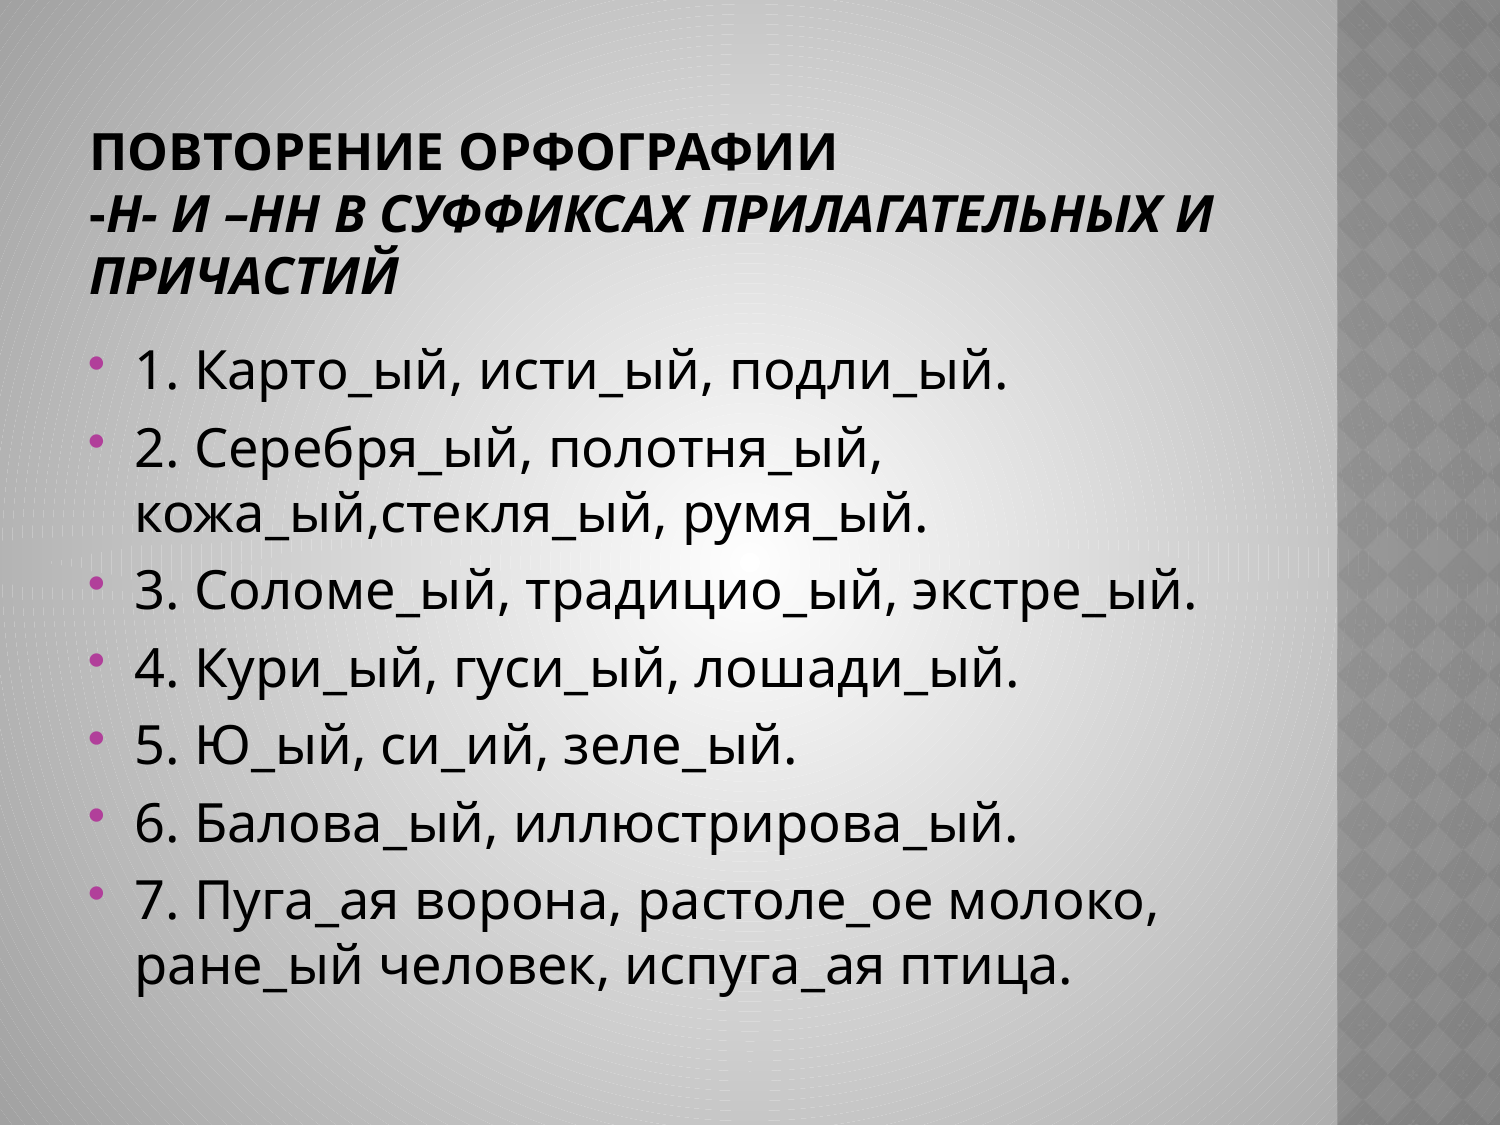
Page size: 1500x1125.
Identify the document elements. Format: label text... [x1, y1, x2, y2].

title Повторение орфографии -н- и –нн в суффиксах прилагательных и причастий [82, 117, 1270, 305]
list 1. Карто_ый, исти_ый, подли_ый. 2. Серебря_ый, полотня_ый, кожа_ый,стекля_ый, румя_ый. 3. Соломе_ый, традицио_ый, экстре_ый. 4. Кури_ый, гуси_ый, лошади_ый. 5. Ю_ый, си_ий, зеле_ый. 6. Балова_ый, иллюстрирова_ый. 7. Пуга_ая ворона, растоле_ое молоко, ране_ый человек, испуга_ая птица. [75, 328, 1263, 1059]
